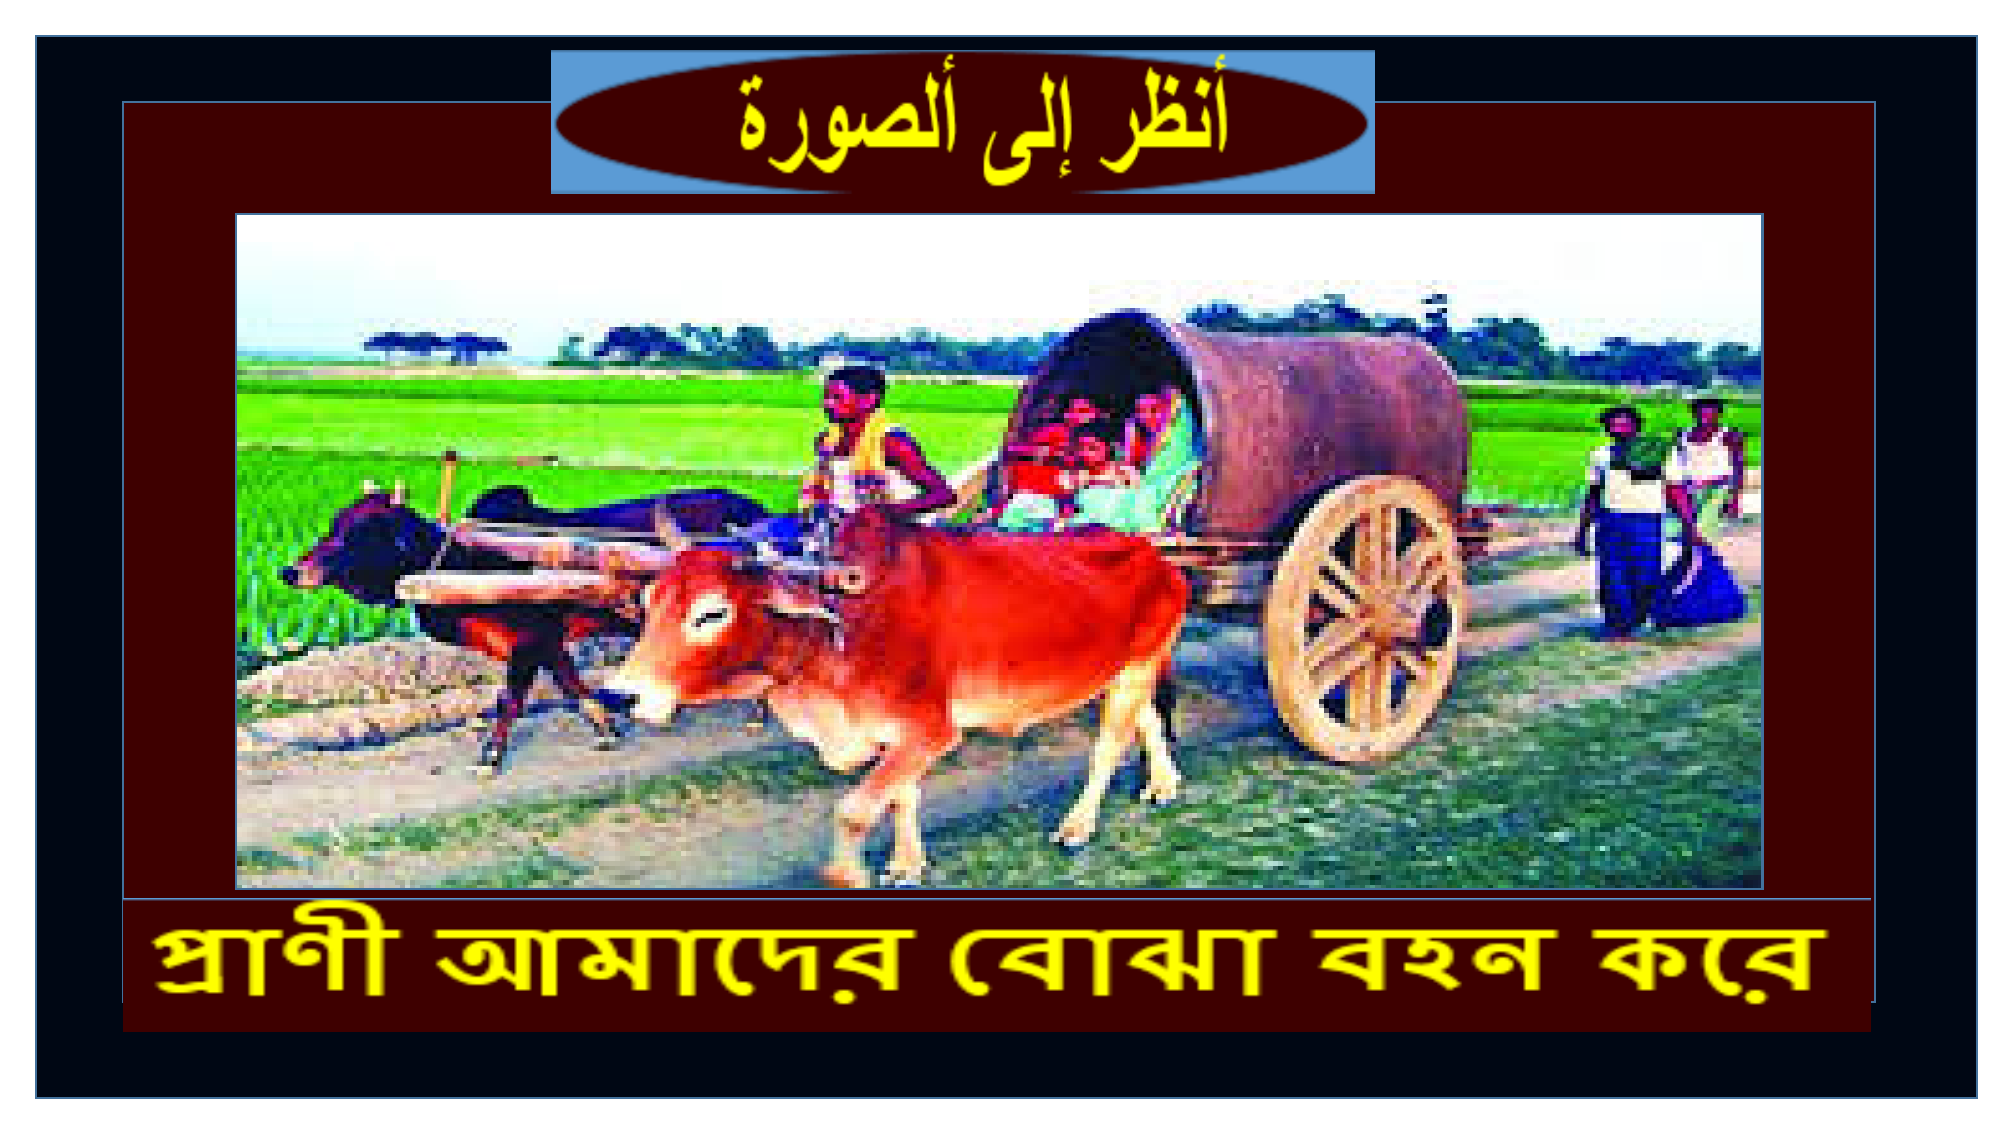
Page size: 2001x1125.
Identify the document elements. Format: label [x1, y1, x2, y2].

picture [123, 50, 1871, 1032]
text_box [1375, 101, 1876, 1003]
text_box [122, 101, 551, 1003]
text_box [35, 35, 1978, 1099]
